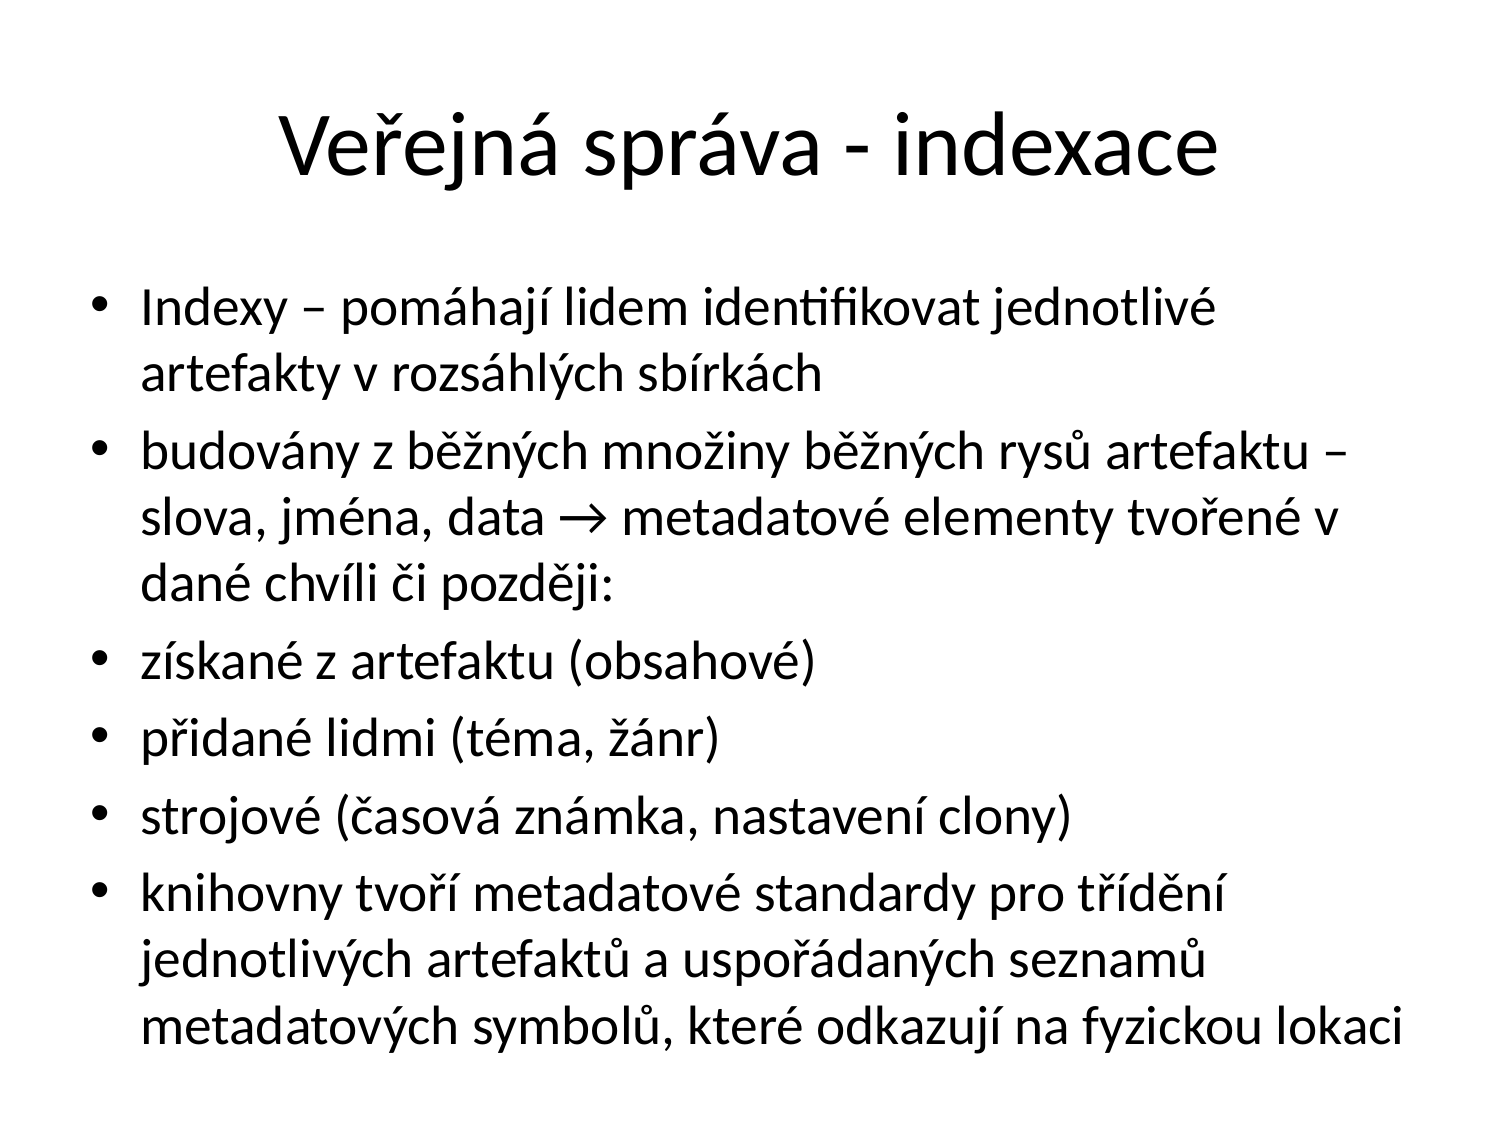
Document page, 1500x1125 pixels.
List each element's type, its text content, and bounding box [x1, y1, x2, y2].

list Indexy – pomáhají lidem identifikovat jednotlivé artefakty v rozsáhlých sbírkách budovány z běžných množiny běžných rysů artefaktu – slova, jména, data → metadatové elementy tvořené v dané chvíli či později: získané z artefaktu (obsahové) přidané lidmi (téma, žánr) strojové (časová známka, nastavení clony) knihovny tvoří metadatové standardy pro třídění jednotlivých artefaktů a uspořádaných seznamů metadatových symbolů, které odkazují na fyzickou lokaci [75, 262, 1425, 1094]
title Veřejná správa - indexace [75, 45, 1425, 233]
